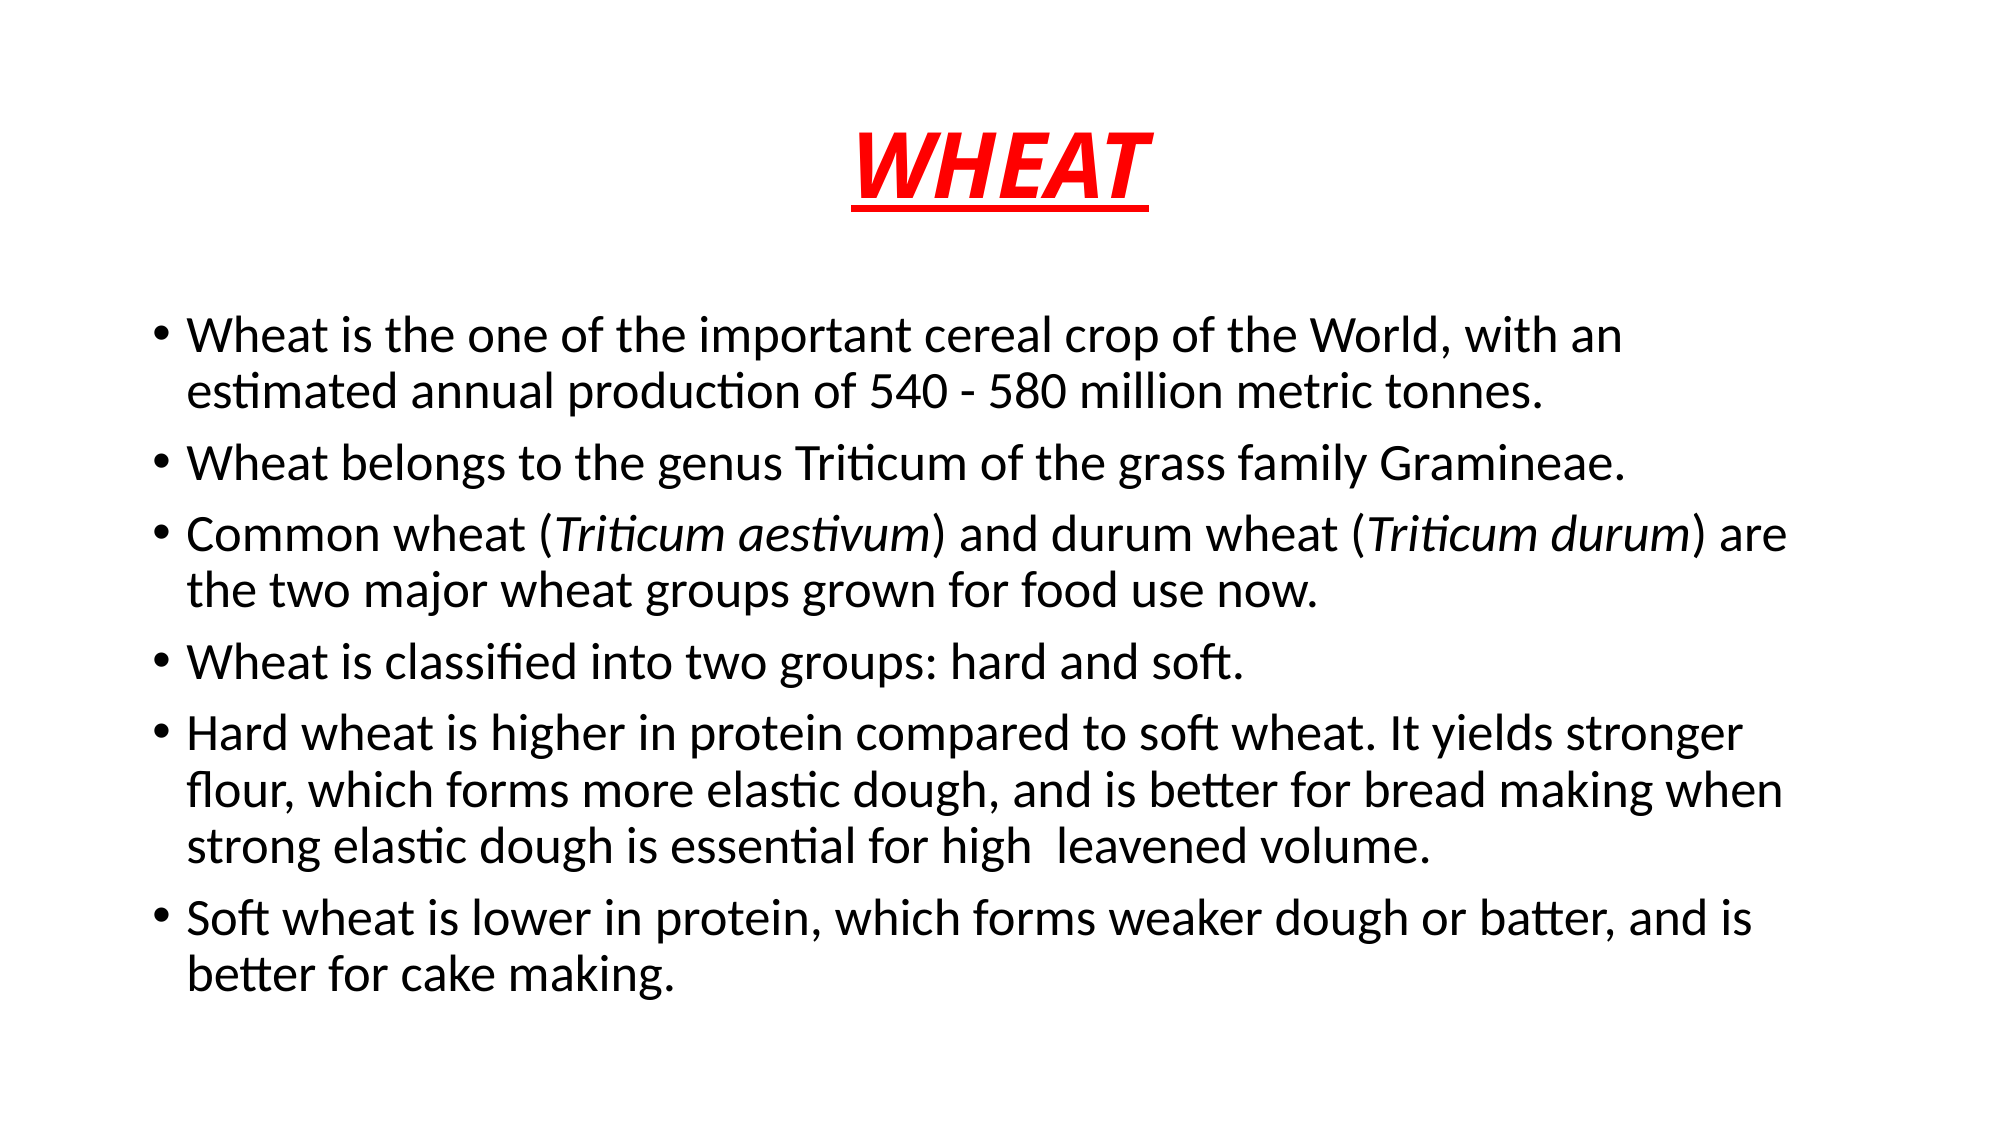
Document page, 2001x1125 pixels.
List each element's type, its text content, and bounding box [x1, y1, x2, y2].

list Wheat is the one of the important cereal crop of the World, with an estimated annual production of 540 - 580 million metric tonnes. Wheat belongs to the genus Triticum of the grass family Gramineae. Common wheat (Triticum aestivum) and durum wheat (Triticum durum) are the two major wheat groups grown for food use now. Wheat is classified into two groups: hard and soft. Hard wheat is higher in protein compared to soft wheat. It yields stronger flour, which forms more elastic dough, and is better for bread making when strong elastic dough is essential for high leavened volume. Soft wheat is lower in protein, which forms weaker dough or batter, and is better for cake making. [137, 299, 1863, 1014]
title WHEAT [137, 59, 1863, 278]
